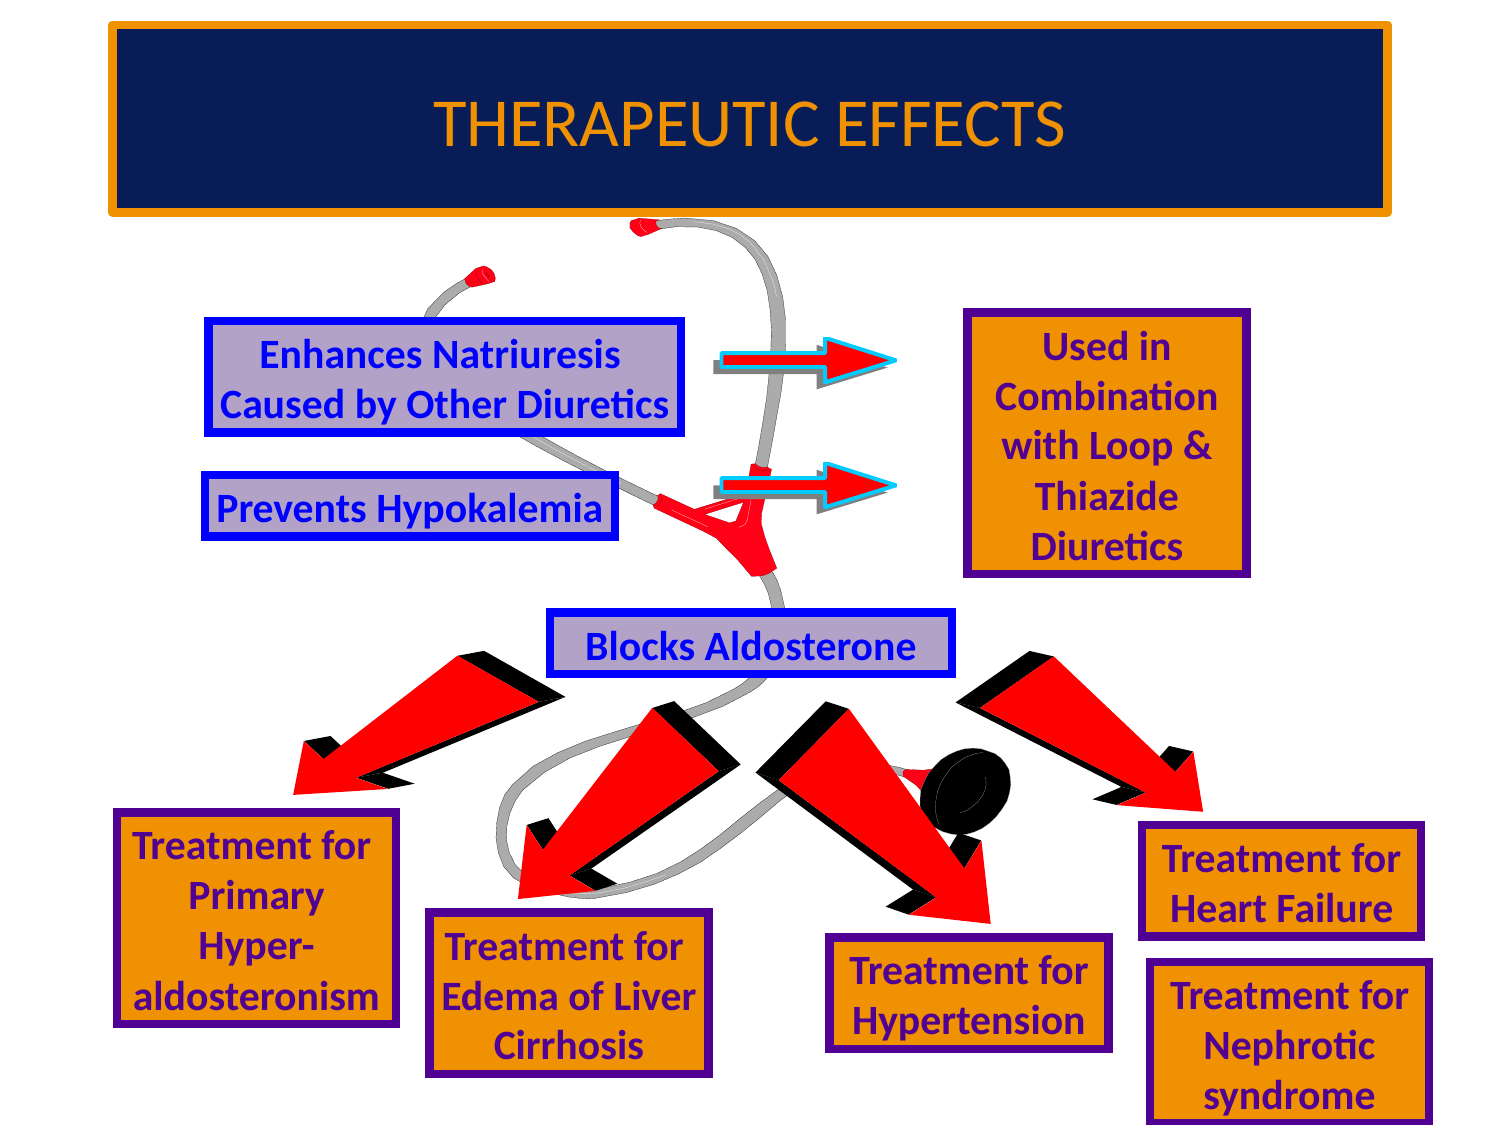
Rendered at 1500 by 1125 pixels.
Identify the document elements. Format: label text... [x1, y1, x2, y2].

text_box Treatment for Edema of Liver Cirrhosis [429, 913, 709, 1074]
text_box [291, 649, 407, 796]
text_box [1023, 649, 1205, 813]
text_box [712, 337, 898, 390]
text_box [712, 462, 898, 515]
text_box Used in Combination with Loop & Thiazide Diuretics [1023, 312, 1247, 575]
text_box Treatment for Primary Hyper-aldosteronism [116, 812, 397, 1024]
text_box Enhances Natriuresis Caused by Other Diuretics [208, 321, 407, 433]
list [516, 699, 743, 901]
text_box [754, 699, 993, 926]
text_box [412, 212, 1019, 905]
text_box Treatment for Heart Failure [1141, 824, 1422, 937]
text_box Treatment for Nephrotic syndrome [1149, 961, 1430, 1124]
text_box Treatment for Hypertension [829, 937, 1109, 1049]
text_box Prevents Hypokalemia [204, 474, 407, 537]
title THERAPEUTIC EFFECTS [112, 24, 1388, 213]
